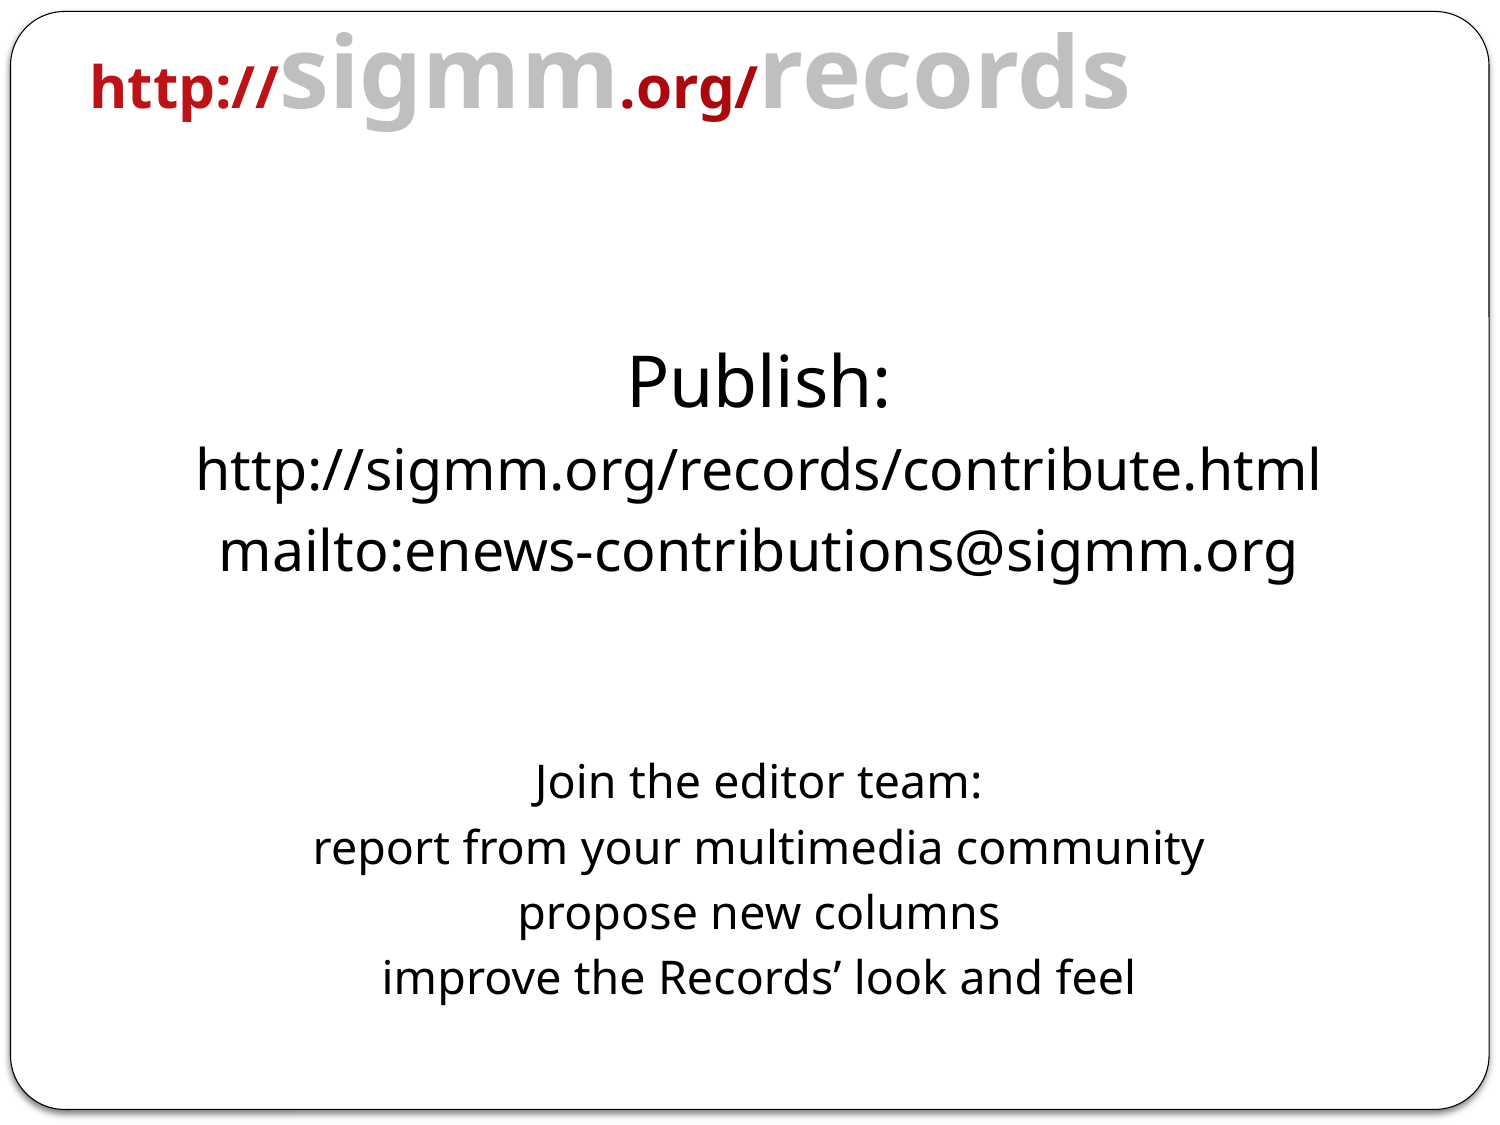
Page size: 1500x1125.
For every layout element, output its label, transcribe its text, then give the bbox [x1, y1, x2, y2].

text_box Publish: http://sigmm.org/records/contribute.html mailto:enews-contributions@sigmm.org Join the editor team: report from your multimedia community propose new columns improve the Records’ look and feel [132, 328, 1386, 1024]
title http://sigmm.org/records [75, 21, 1425, 144]
